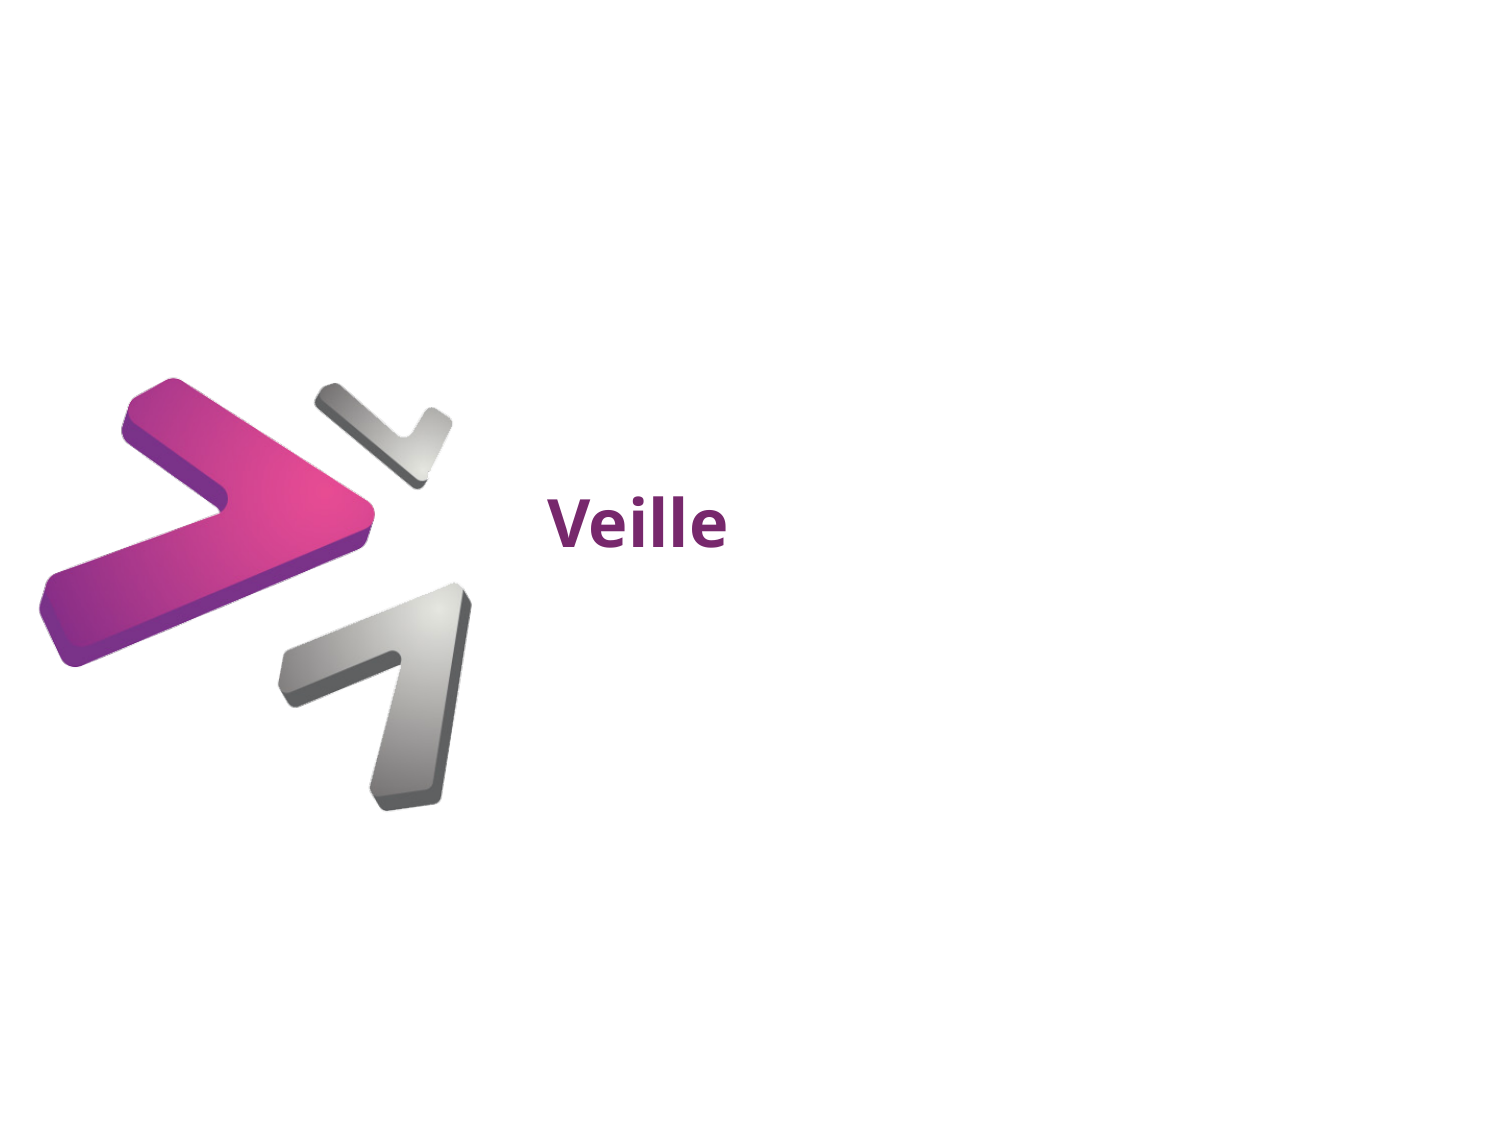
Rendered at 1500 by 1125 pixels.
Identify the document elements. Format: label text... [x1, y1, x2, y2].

picture [33, 357, 501, 831]
title Veille [532, 426, 1425, 615]
